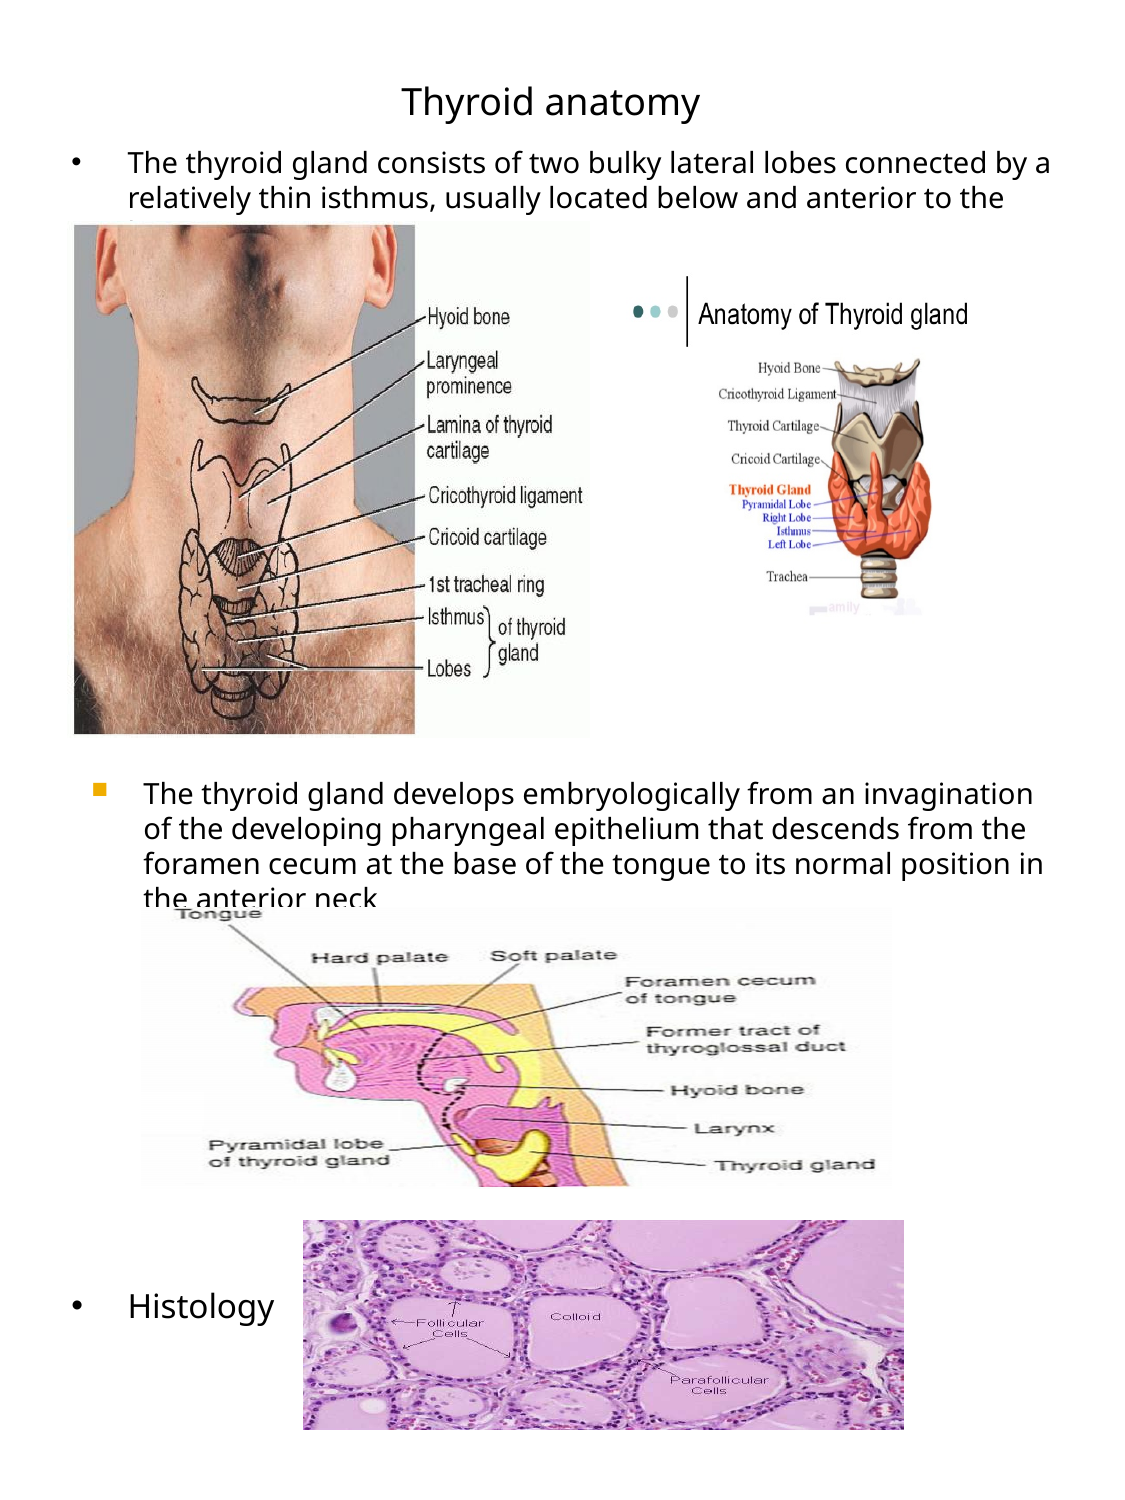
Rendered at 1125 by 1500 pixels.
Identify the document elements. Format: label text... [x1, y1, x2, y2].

list The thyroid gland consists of two bulky lateral lobes connected by a relatively thin isthmus, usually located below and anterior to the larynx. The thyroid gland develops embryologically from an invagination of the developing pharyngeal epithelium that descends from the foramen cecum at the base of the tongue to its normal position in the anterior neck Histology [56, 136, 1069, 1462]
picture [625, 259, 1033, 635]
picture [67, 221, 590, 738]
picture [141, 907, 892, 1189]
title Thyroid anatomy [44, 50, 1058, 152]
picture [302, 1219, 904, 1430]
